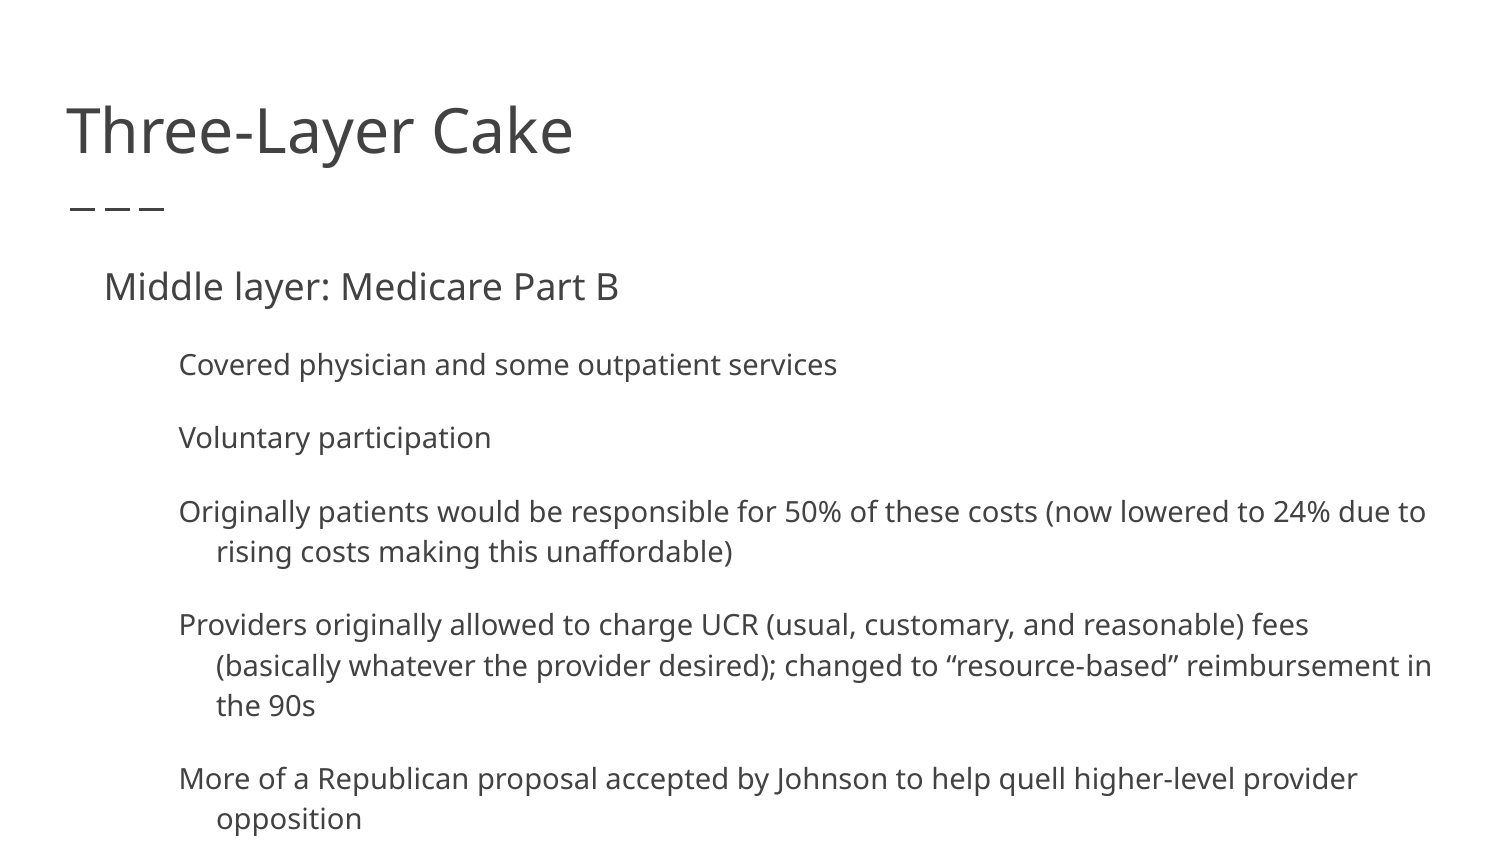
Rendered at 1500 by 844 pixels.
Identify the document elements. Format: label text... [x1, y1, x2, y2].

list Middle layer: Medicare Part B Covered physician and some outpatient services Voluntary participation Originally patients would be responsible for 50% of these costs (now lowered to 24% due to rising costs making this unaffordable) Providers originally allowed to charge UCR (usual, customary, and reasonable) fees (basically whatever the provider desired); changed to “resource-based” reimbursement in the 90s More of a Republican proposal accepted by Johnson to help quell higher-level provider opposition [51, 240, 1449, 750]
title Three-Layer Cake [51, 61, 1449, 182]
